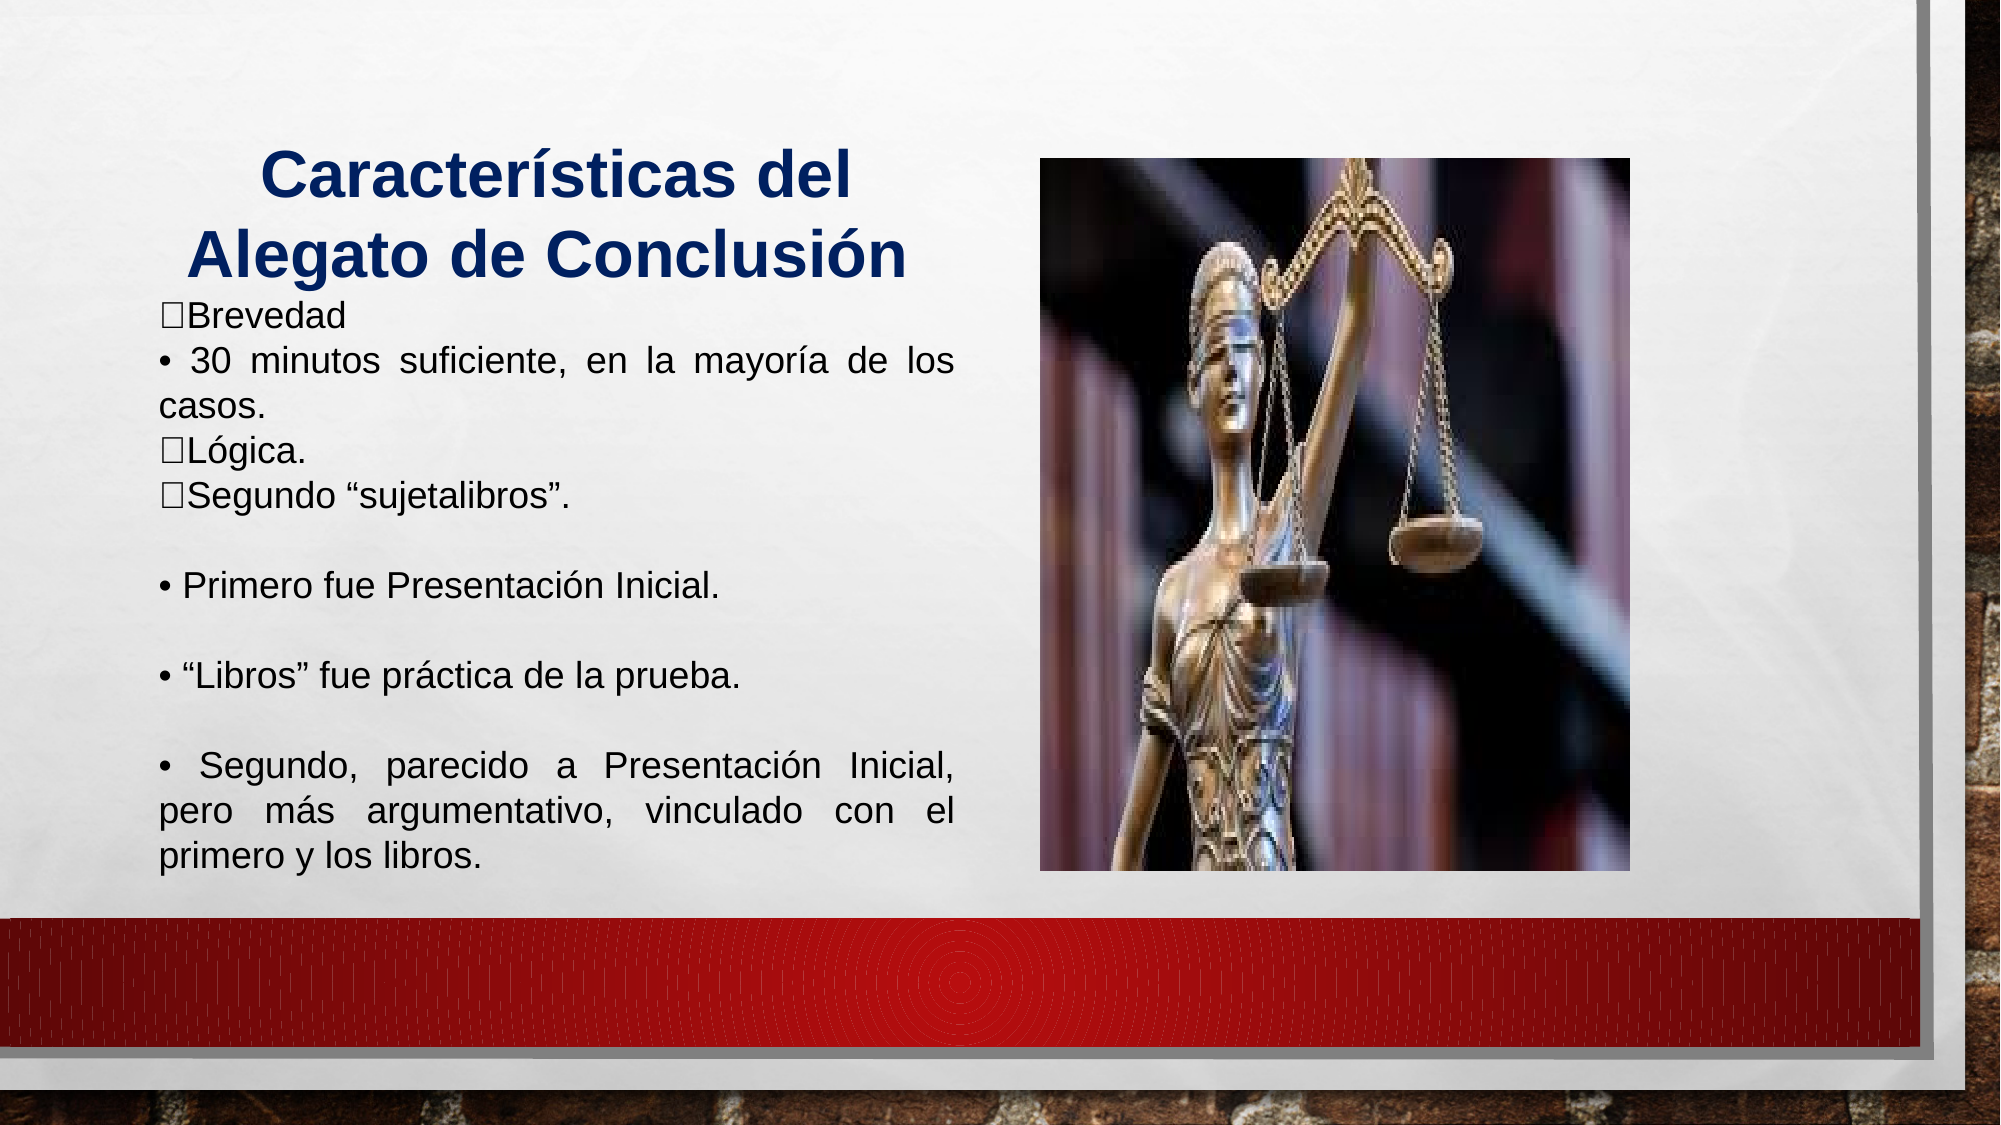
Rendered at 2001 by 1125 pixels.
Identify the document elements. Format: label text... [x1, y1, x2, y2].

text_box Características del Alegato de Conclusión Brevedad • 30 minutos suficiente, en la mayoría de los casos. Lógica. Segundo “sujetalibros”. • Primero fue Presentación Inicial. • “Libros” fue práctica de la prueba. • Segundo, parecido a Presentación Inicial, pero más argumentativo, vinculado con el primero y los libros. [143, 123, 970, 884]
picture [1040, 158, 1630, 872]
picture [0, 0, 2000, 1125]
